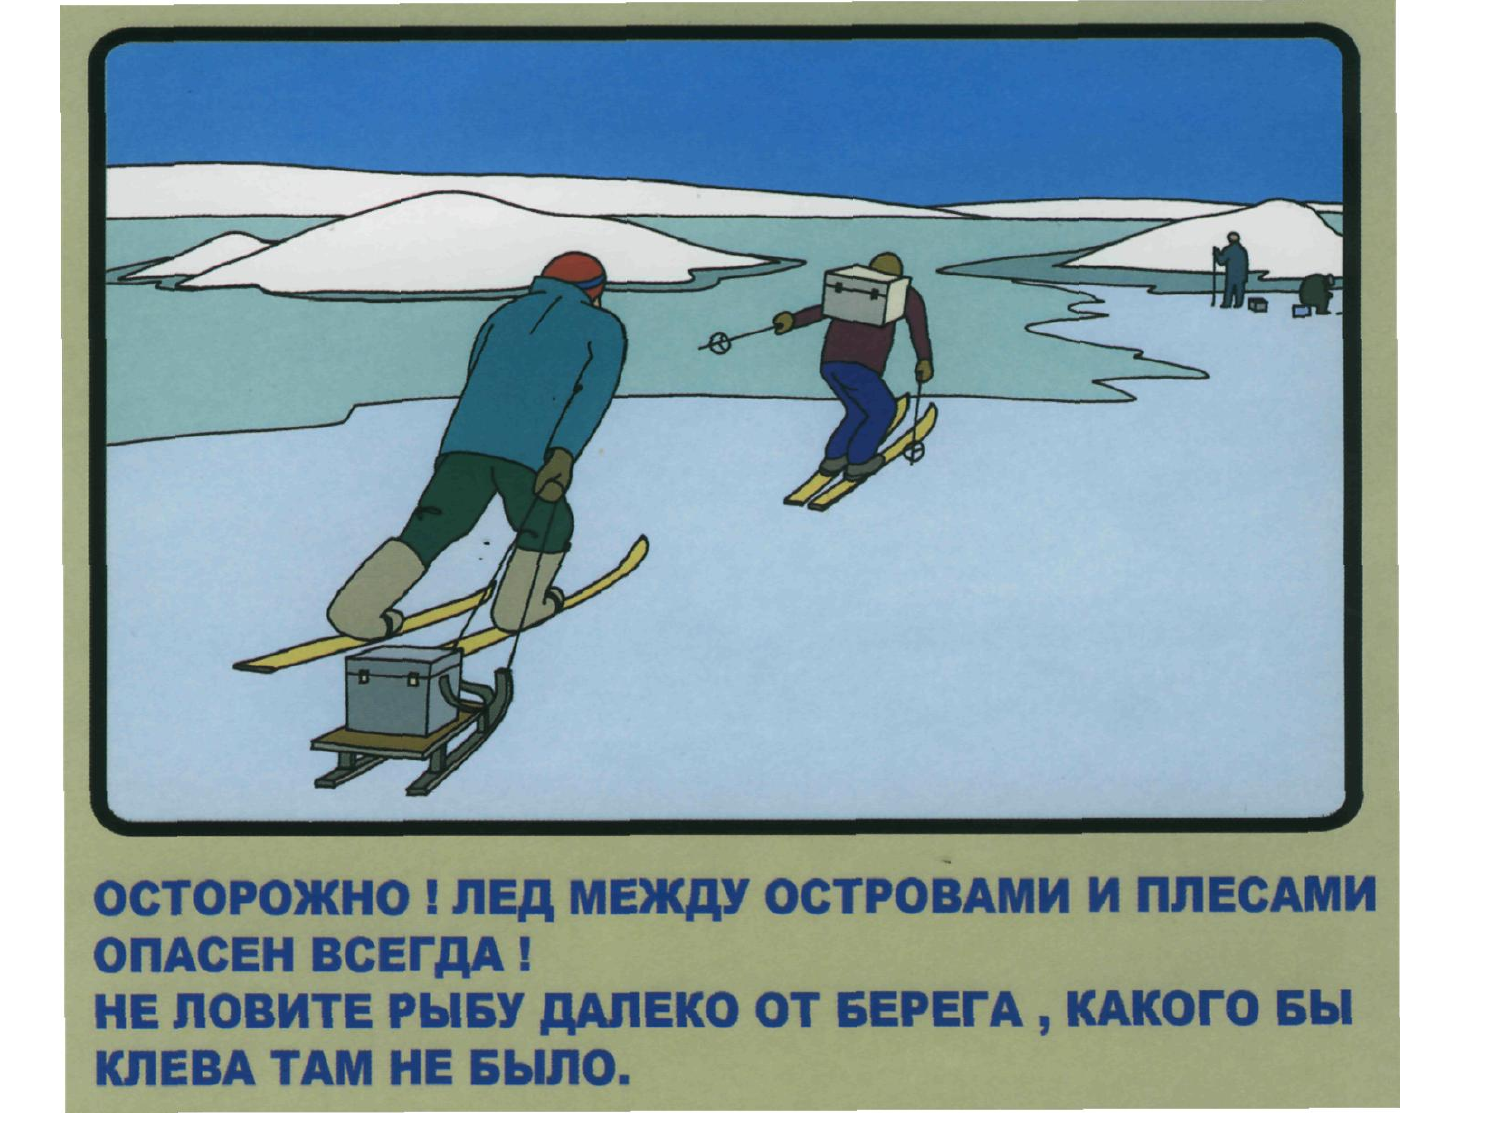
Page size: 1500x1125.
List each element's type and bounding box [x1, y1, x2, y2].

picture [59, 0, 1400, 1114]
